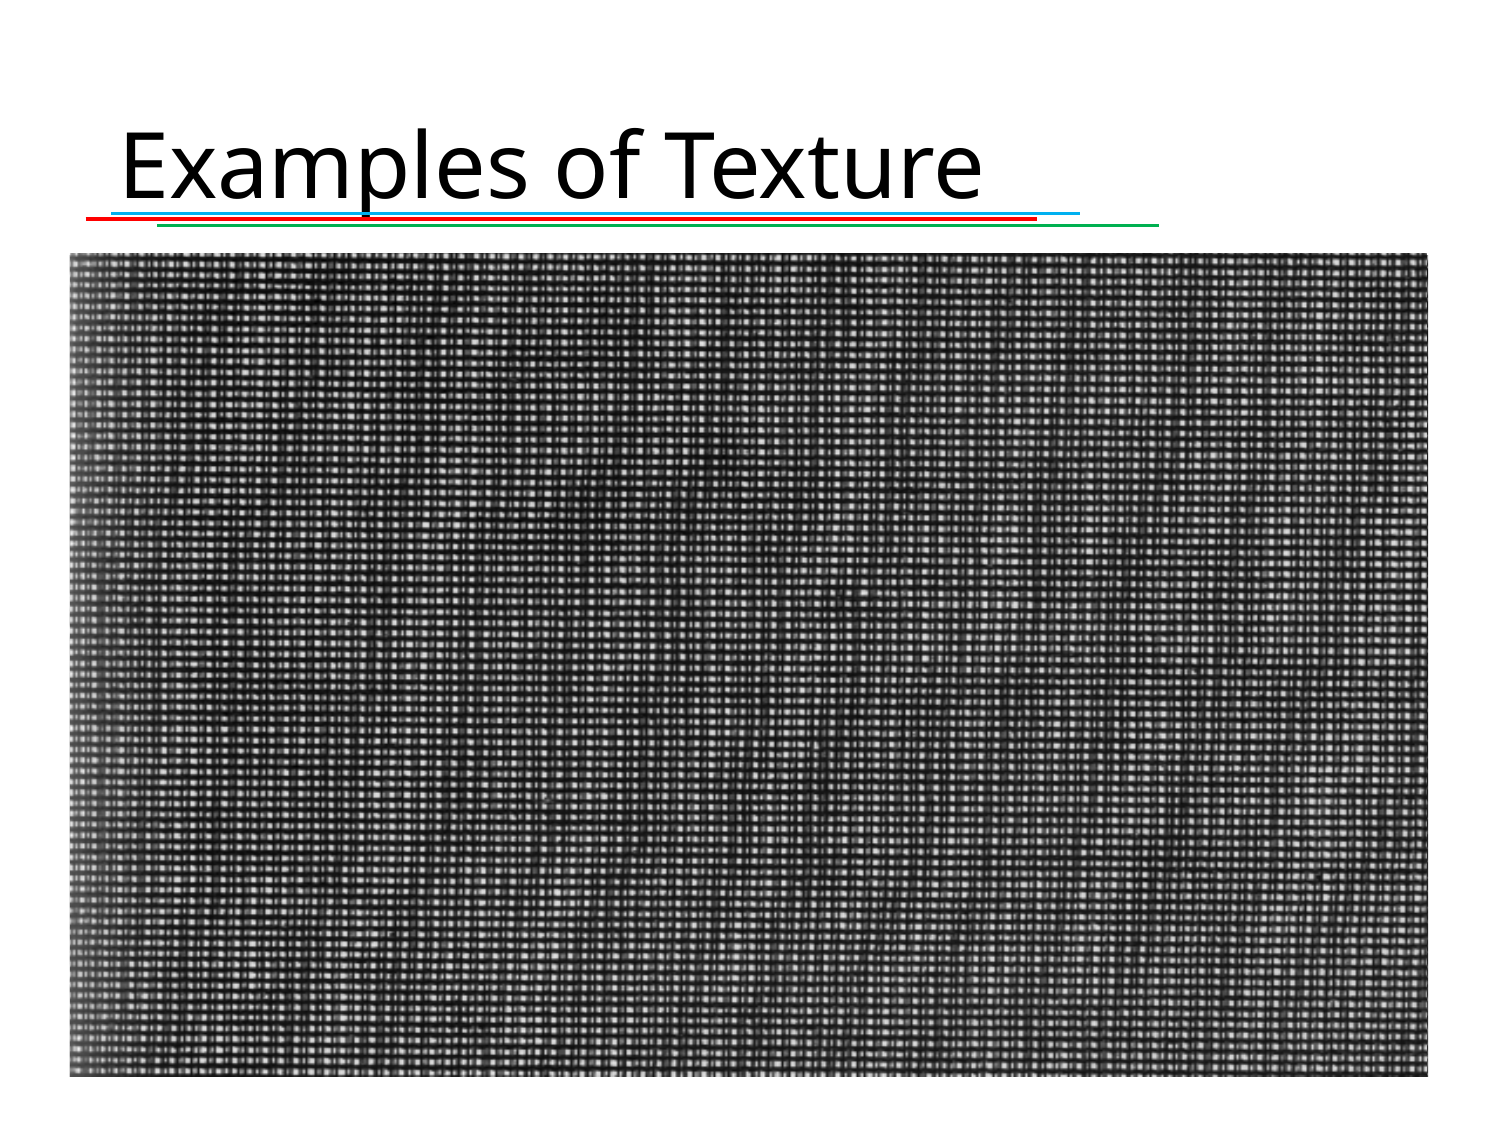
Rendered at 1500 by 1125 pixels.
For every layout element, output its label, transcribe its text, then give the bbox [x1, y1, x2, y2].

picture [69, 253, 1429, 1077]
title Examples of Texture [103, 59, 1397, 253]
